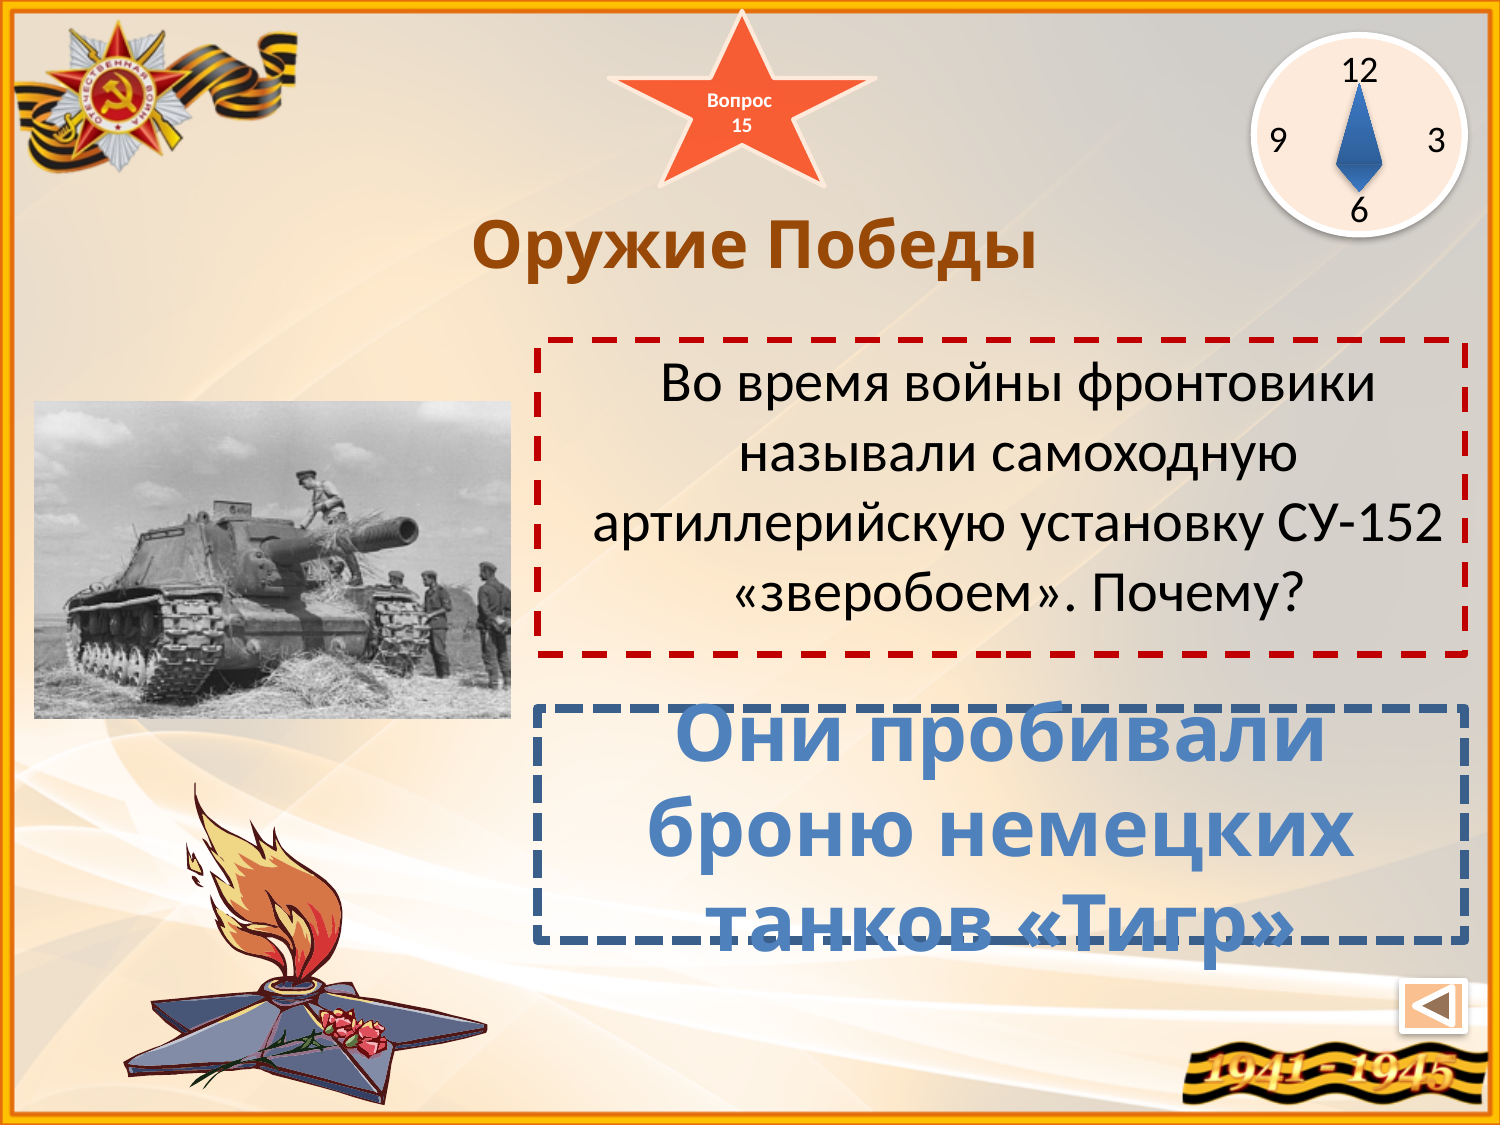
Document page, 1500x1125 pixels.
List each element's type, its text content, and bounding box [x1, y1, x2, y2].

text_box Оружие Победы [173, 148, 1311, 299]
text_box [1399, 978, 1468, 1034]
text_box Они пробивали броню немецких танков «Тигр» [535, 706, 1467, 942]
text_box 12 3 6 [1253, 37, 1465, 238]
picture [0, 0, 1500, 1125]
text_box Во время войны фронтовики называли самоходную артиллерийскую установку СУ-152 «зверобоем». Почему? [537, 335, 1500, 631]
text_box [1325, 31, 1393, 37]
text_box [1335, 46, 1383, 247]
text_box Вопрос 15 [606, 8, 878, 189]
text_box [537, 631, 1465, 655]
